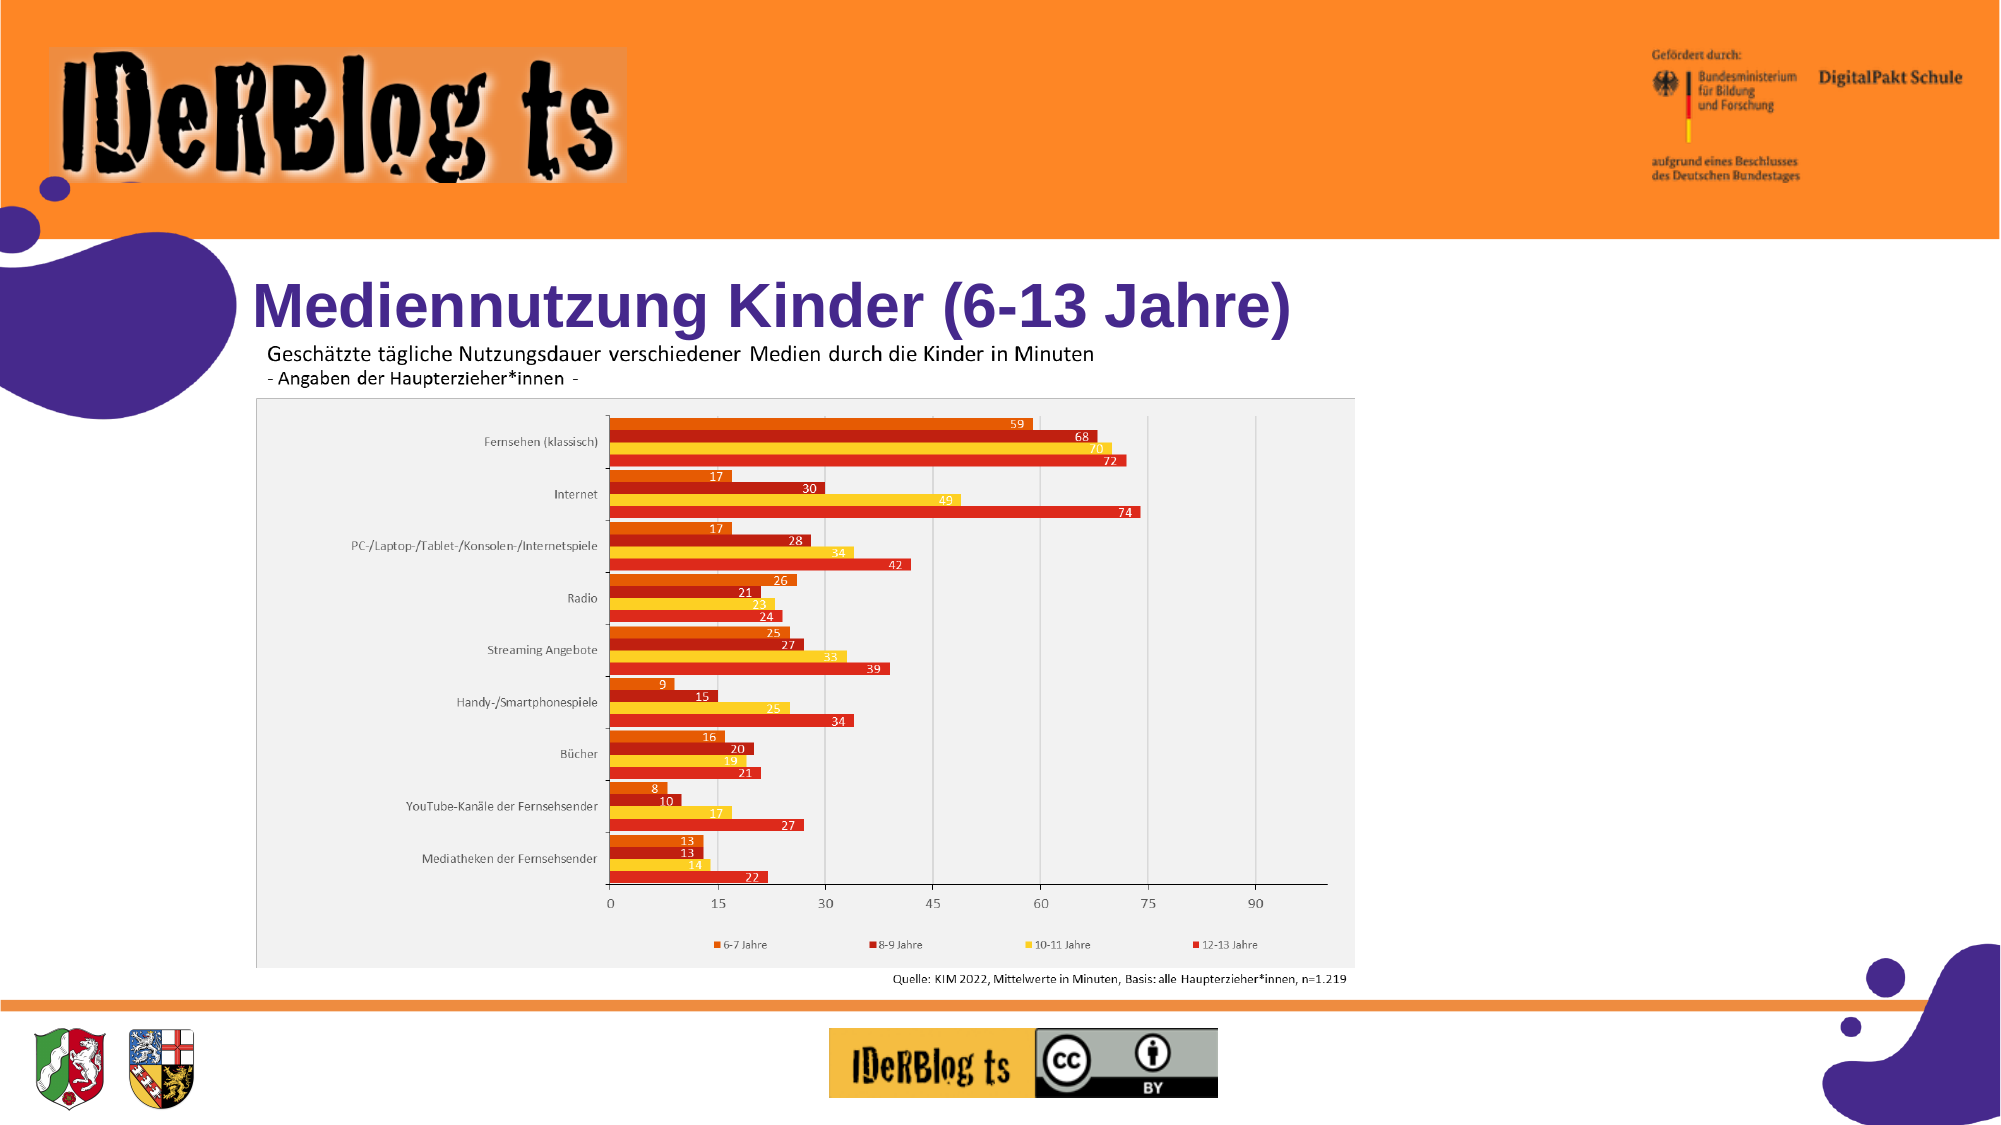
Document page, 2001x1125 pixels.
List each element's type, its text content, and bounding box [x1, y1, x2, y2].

picture [829, 1028, 1218, 1098]
picture [0, 47, 627, 423]
picture [251, 331, 1358, 995]
picture [1821, 942, 2001, 1125]
picture [128, 1029, 195, 1111]
picture [34, 1028, 106, 1111]
title Mediennutzung Kinder (6-13 Jahre) [251, 269, 1941, 395]
picture [1652, 47, 1964, 183]
